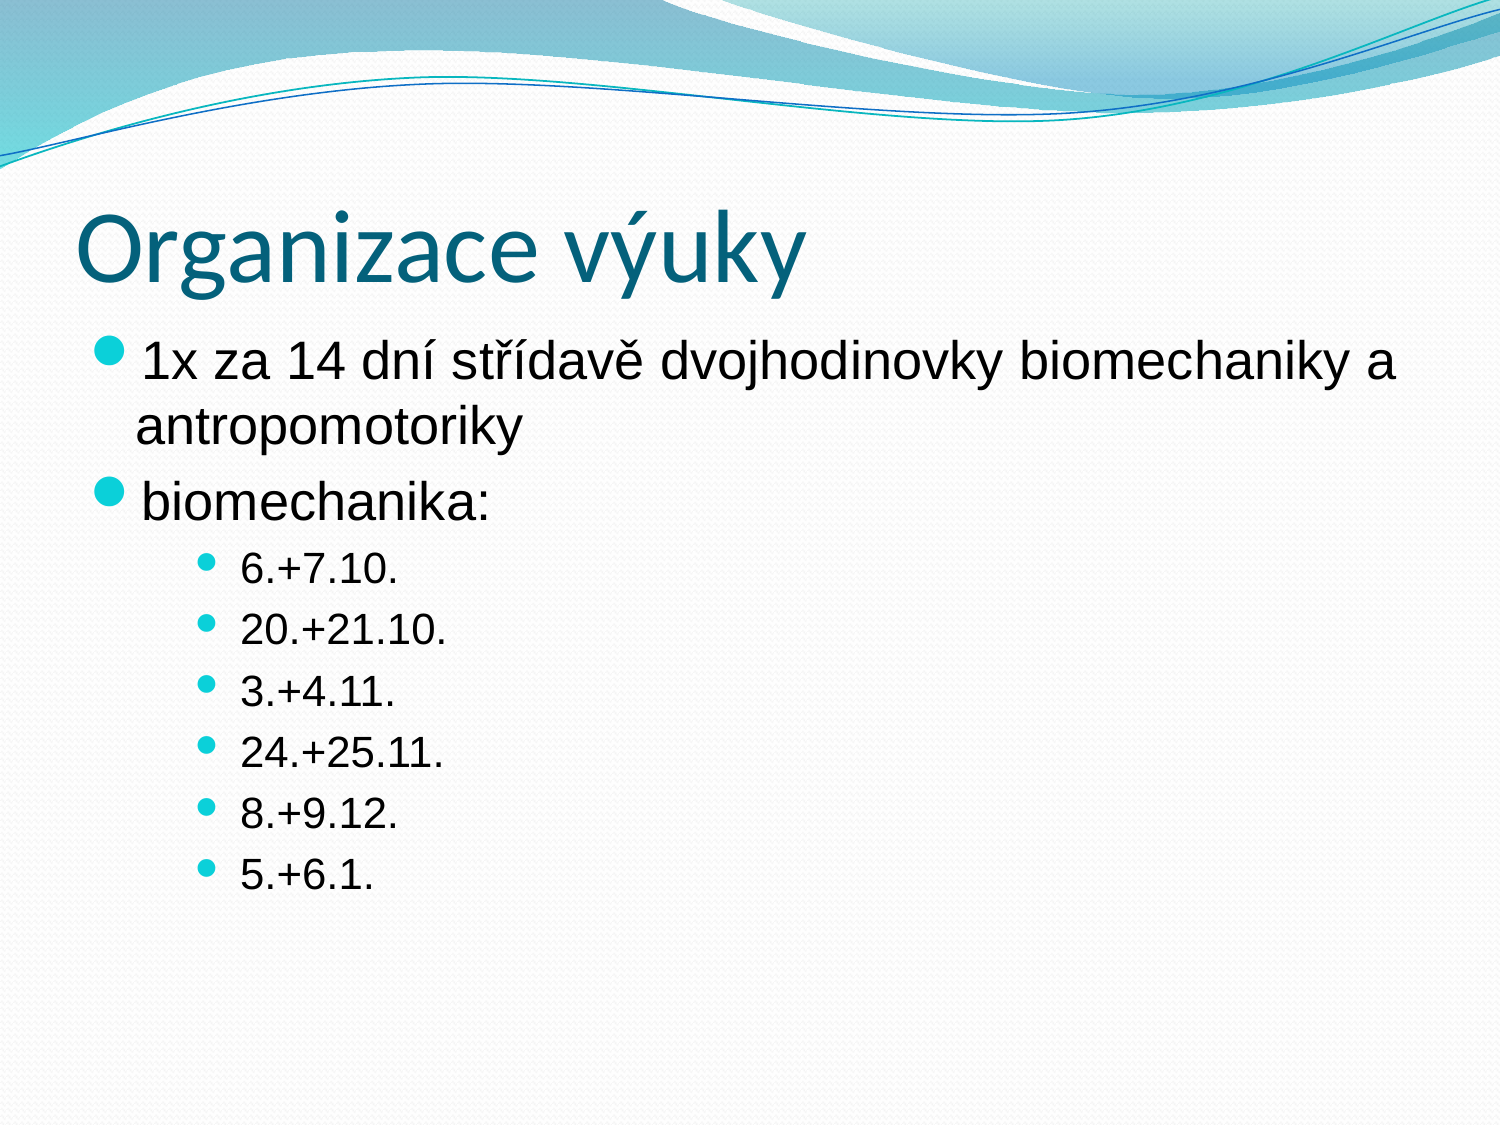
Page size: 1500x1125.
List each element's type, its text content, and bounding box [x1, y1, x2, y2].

list 1x za 14 dní střídavě dvojhodinovky biomechaniky a antropomotoriky biomechanika: 6.+7.10. 20.+21.10. 3.+4.11. 24.+25.11. 8.+9.12. 5.+6.1. [74, 317, 1426, 1038]
title Organizace výuky [74, 115, 1426, 304]
